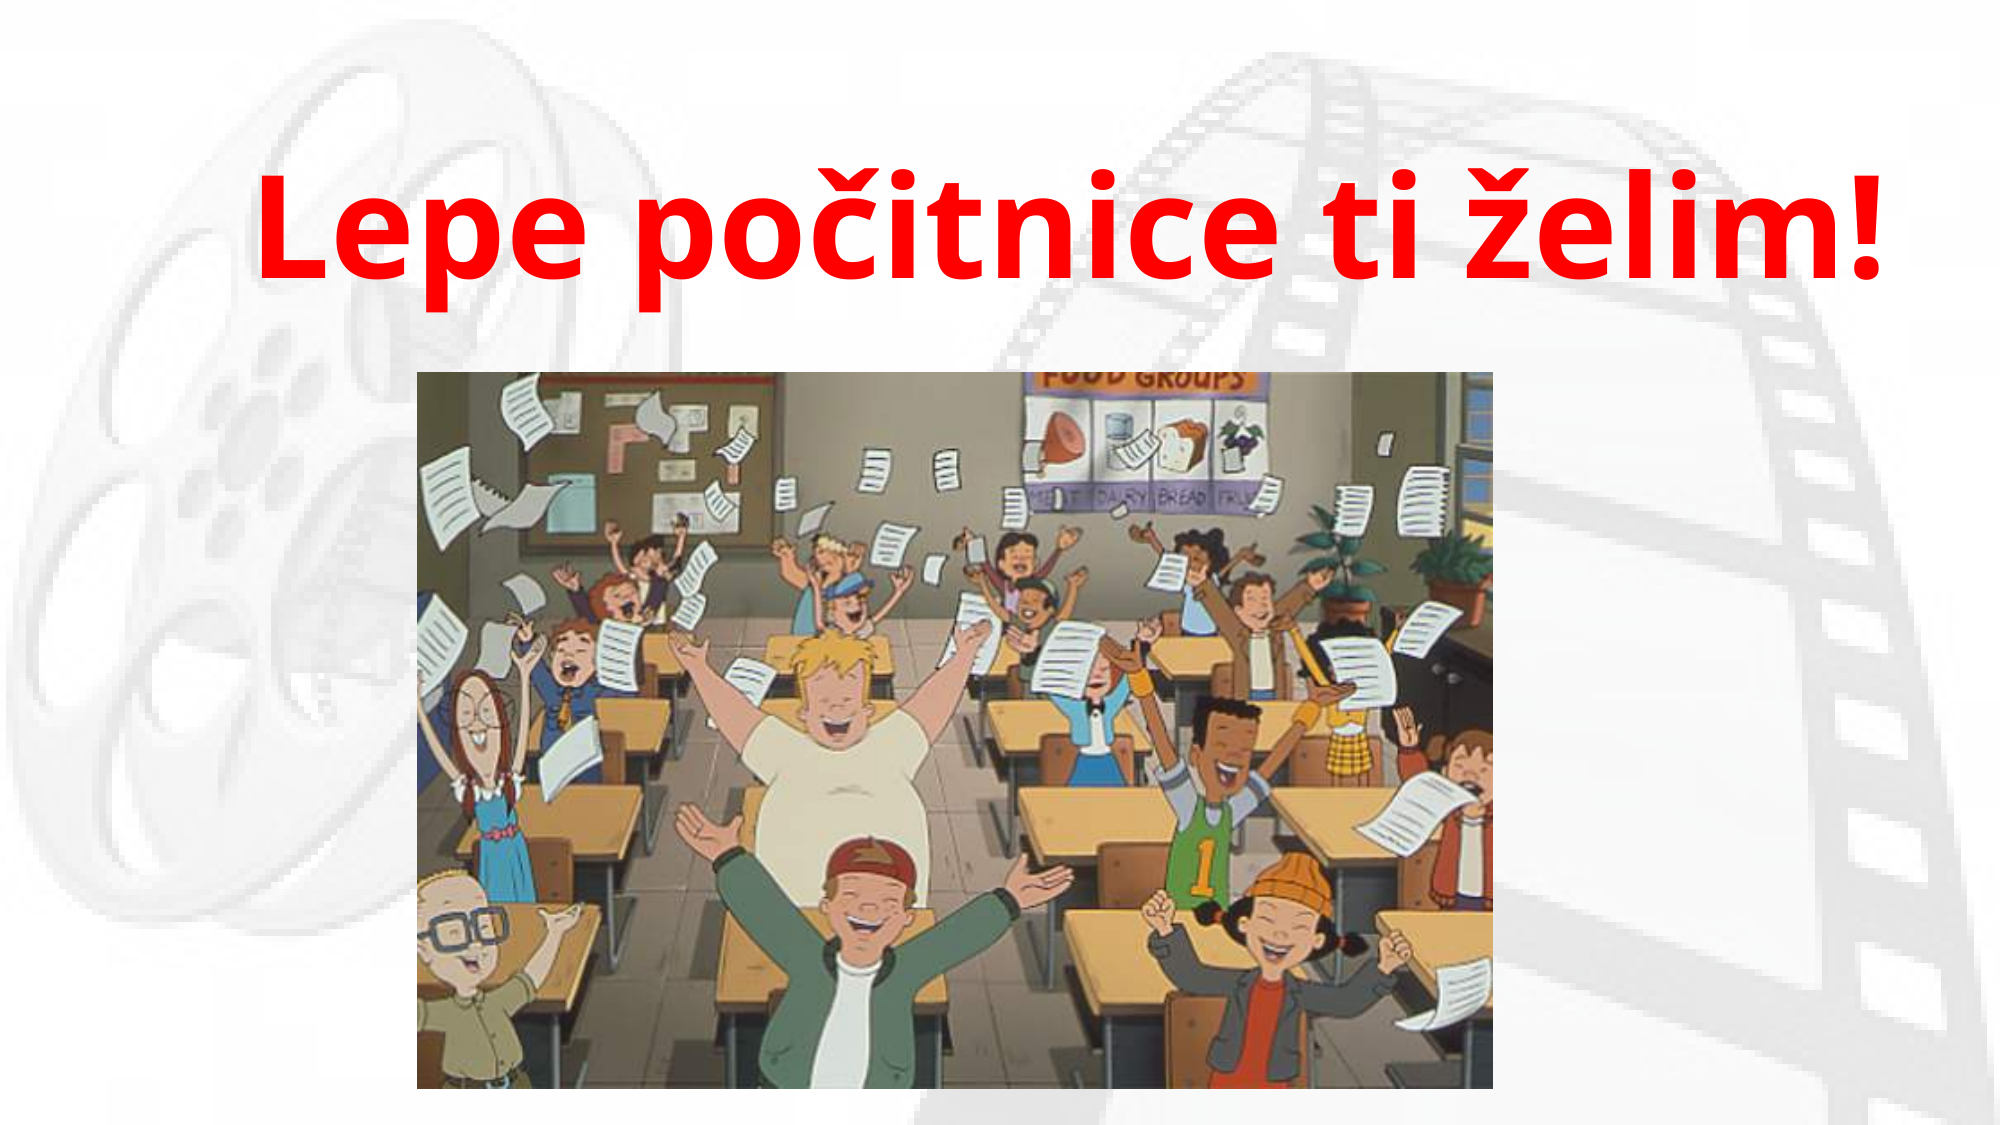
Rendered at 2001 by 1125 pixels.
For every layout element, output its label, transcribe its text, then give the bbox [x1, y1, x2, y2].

title Lepe počitnice ti želim! [234, 60, 1960, 319]
picture [417, 372, 1493, 1089]
